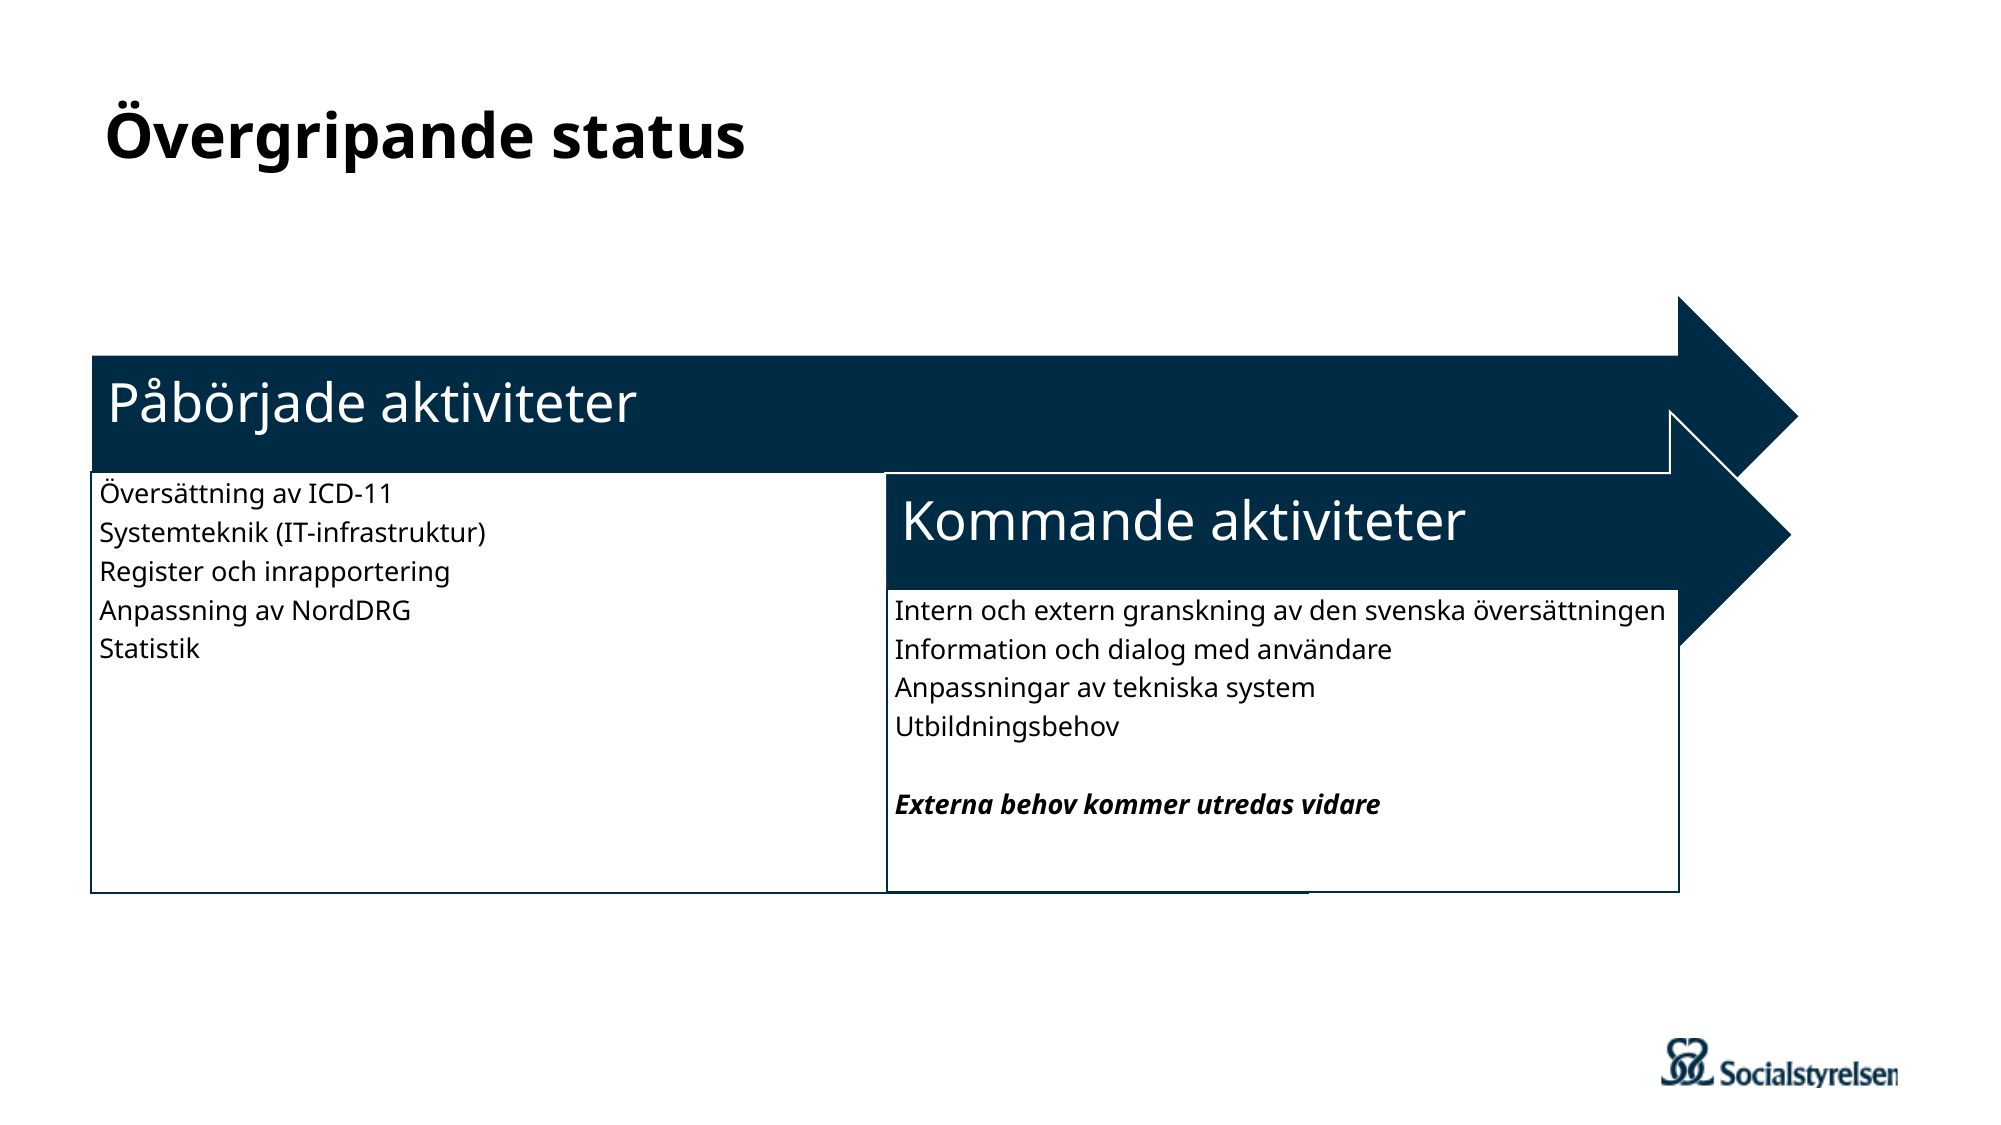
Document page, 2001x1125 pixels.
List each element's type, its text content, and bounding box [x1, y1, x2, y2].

title Övergripande status [104, 88, 1699, 214]
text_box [4, 214, 1799, 1037]
